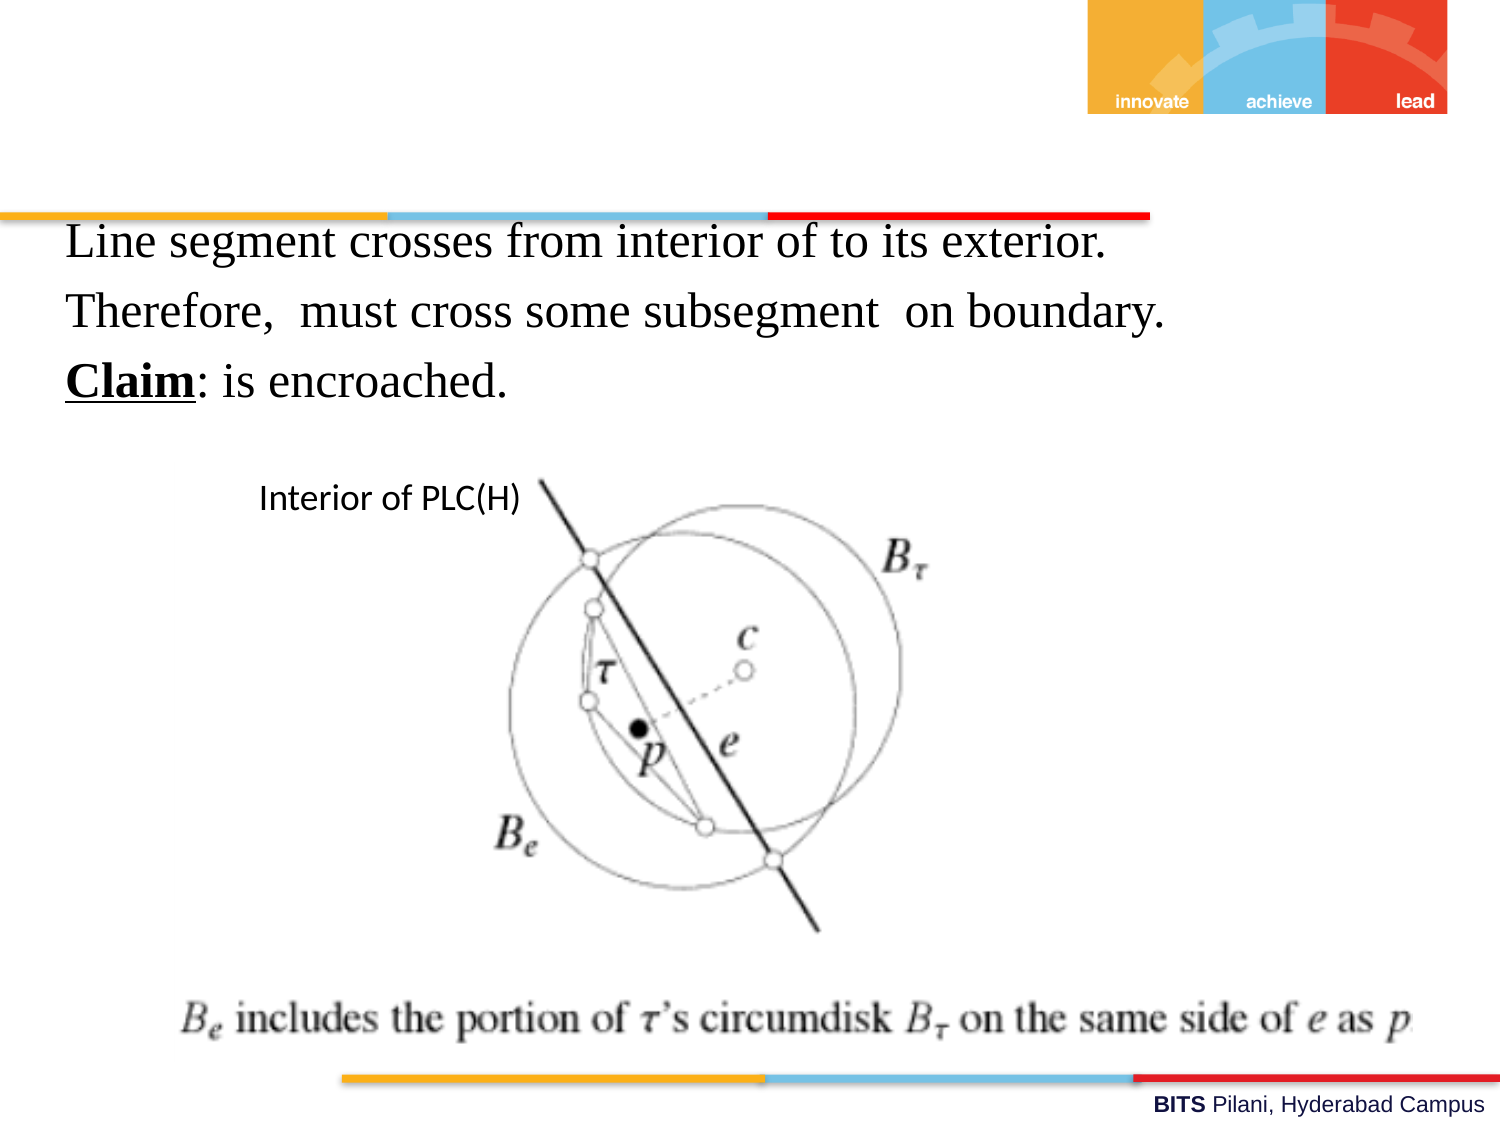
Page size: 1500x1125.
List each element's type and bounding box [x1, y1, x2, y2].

picture [1087, 0, 1448, 114]
picture [173, 461, 1413, 1063]
